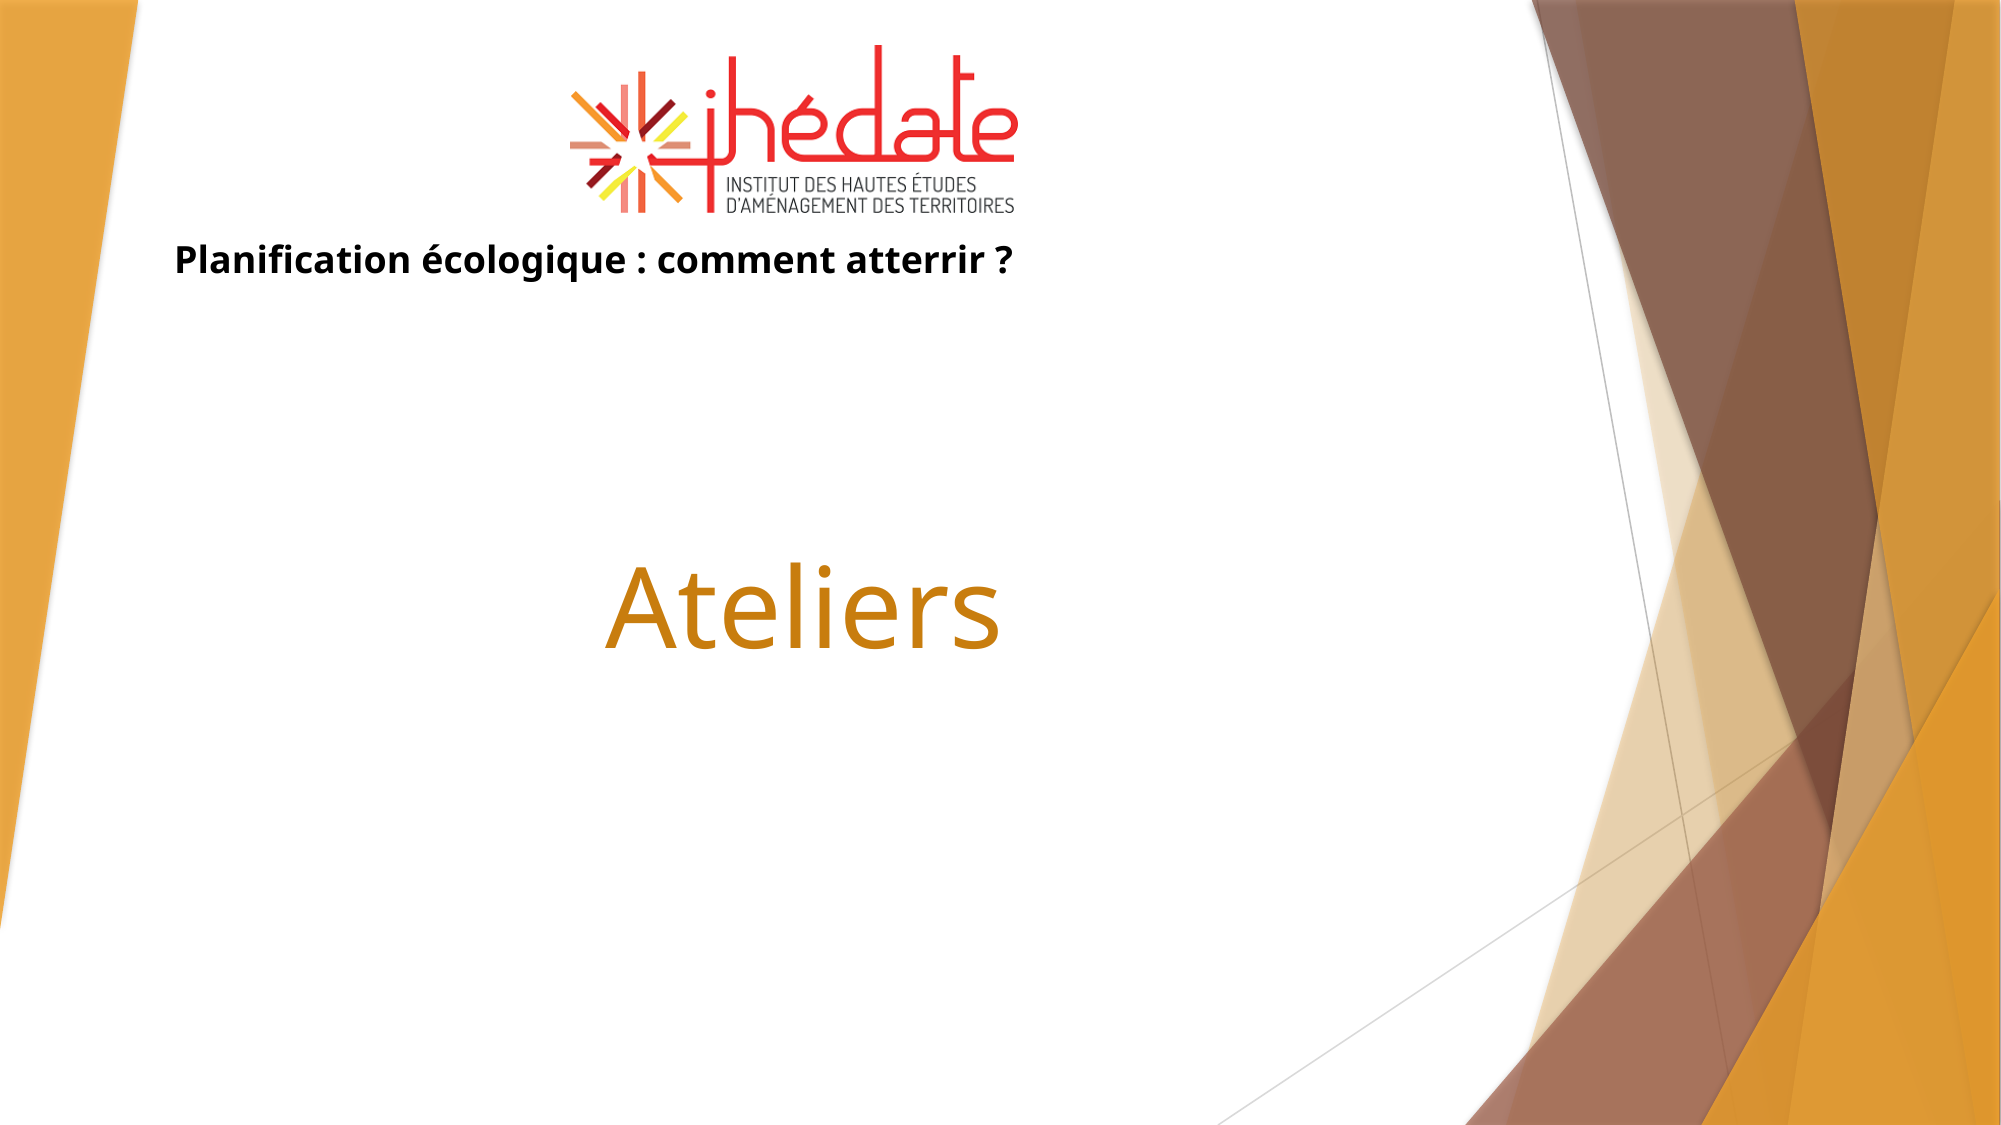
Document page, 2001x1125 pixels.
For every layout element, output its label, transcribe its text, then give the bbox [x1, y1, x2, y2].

text_box Planification écologique : comment atterrir ? [159, 183, 2000, 288]
title Ateliers [219, 310, 1048, 679]
picture [570, 44, 1019, 213]
